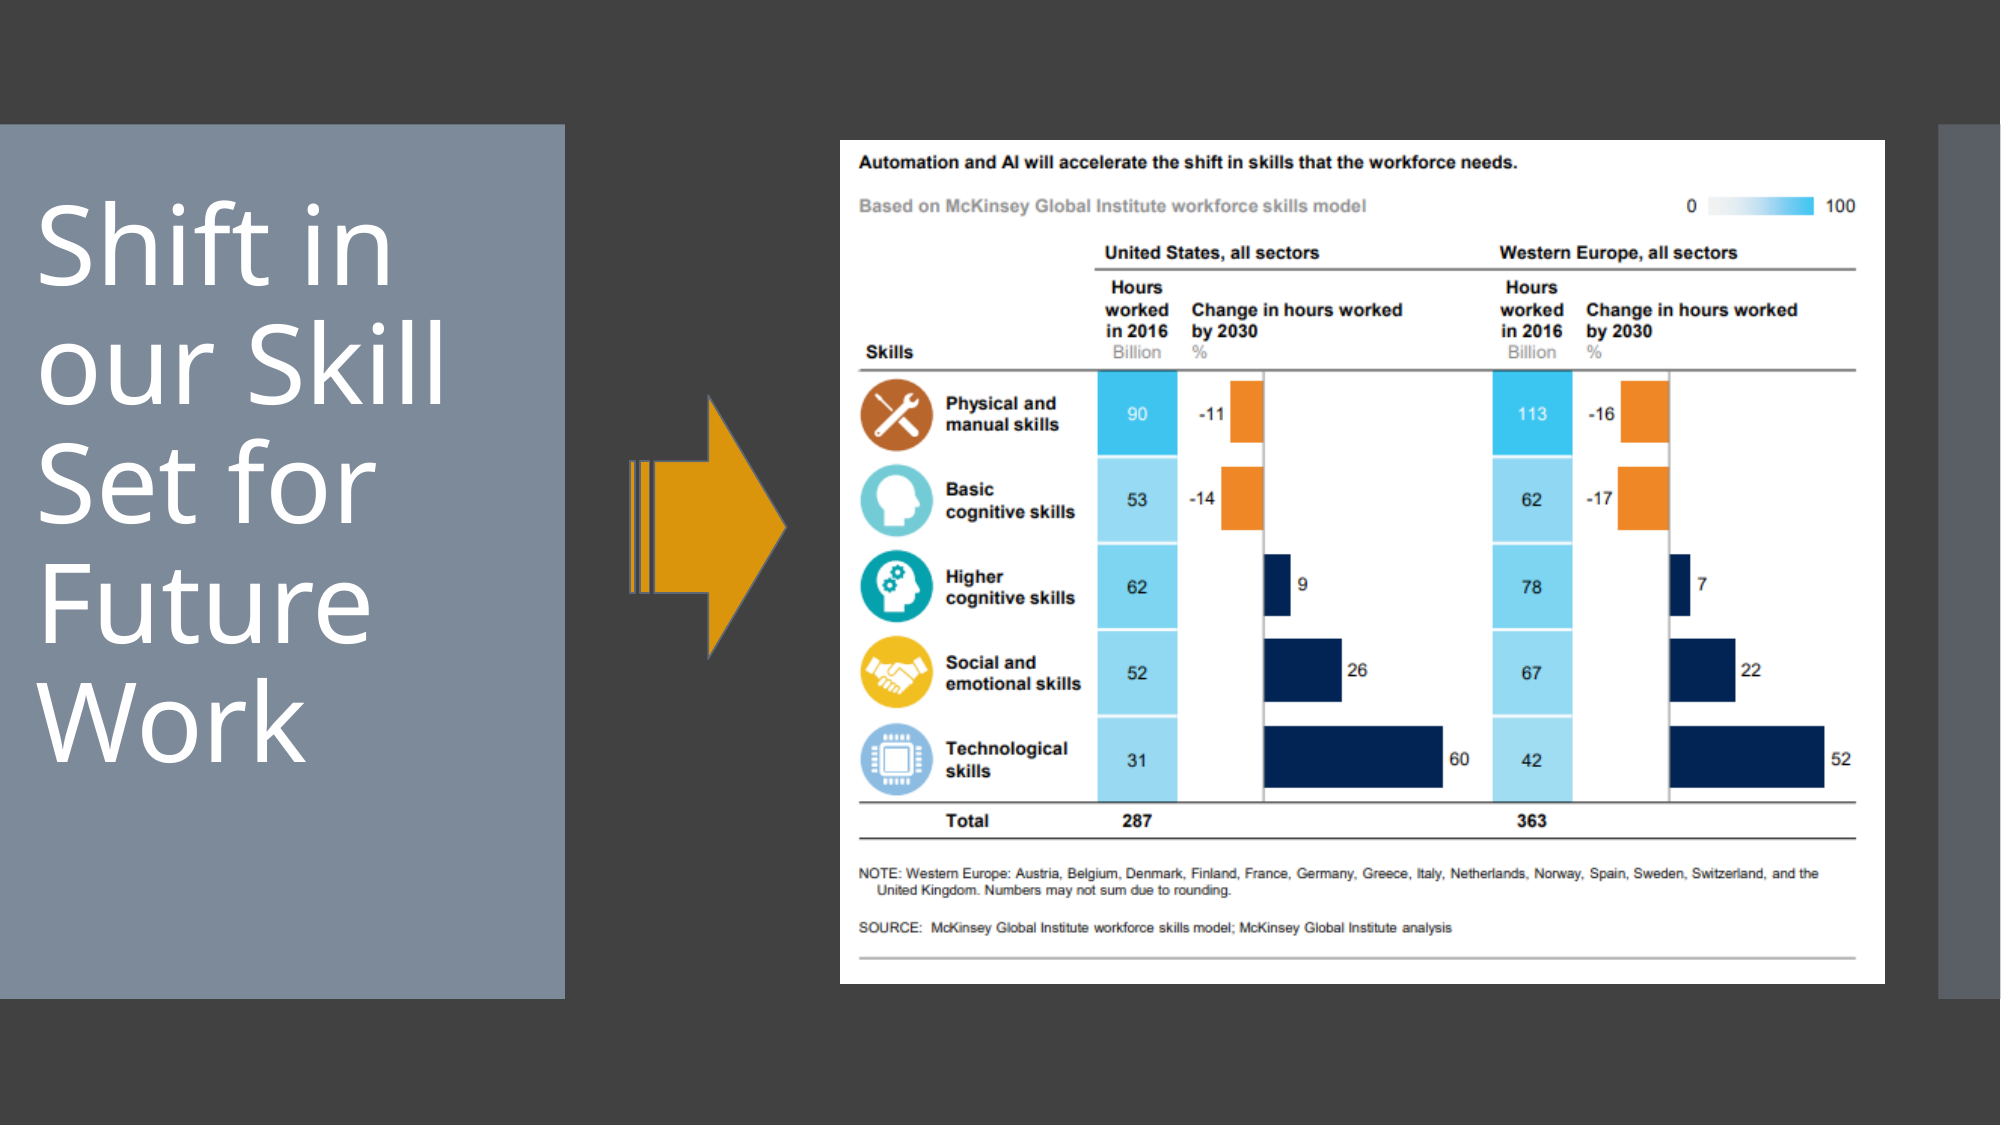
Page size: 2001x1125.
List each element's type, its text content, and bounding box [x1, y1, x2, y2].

title Shift in our Skill Set for Future Work [20, 260, 556, 795]
text_box [639, 461, 650, 594]
picture [839, 139, 1885, 984]
text_box [654, 395, 787, 660]
text_box [629, 461, 635, 594]
